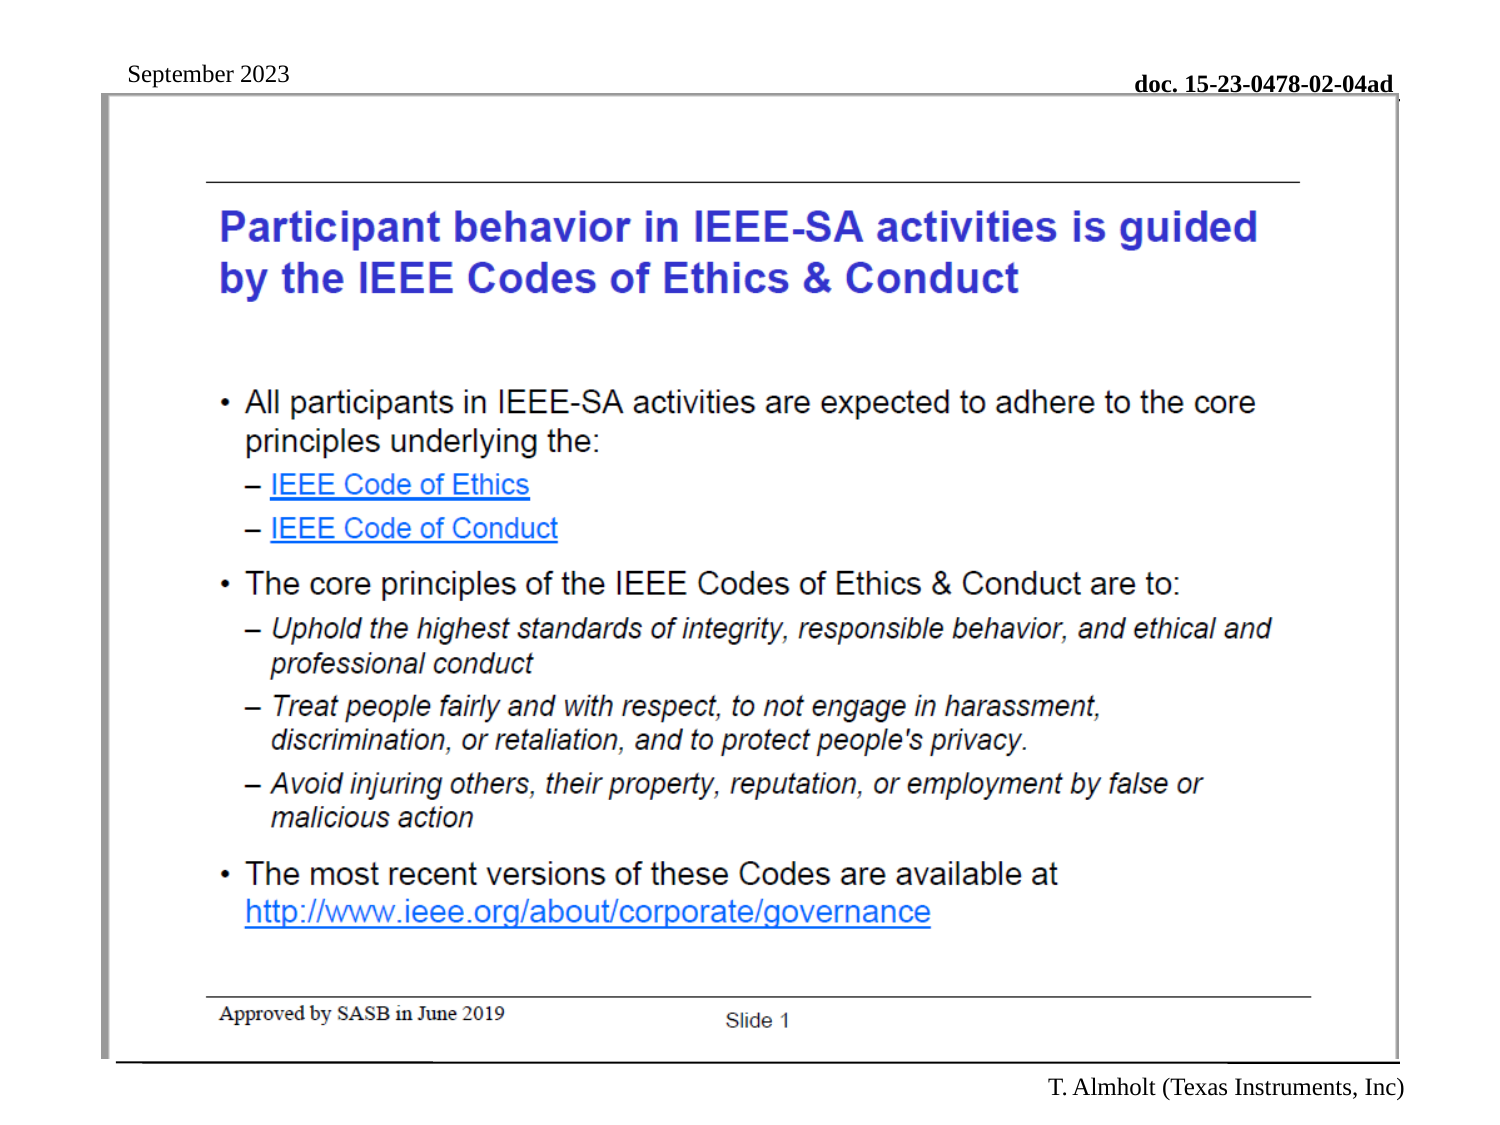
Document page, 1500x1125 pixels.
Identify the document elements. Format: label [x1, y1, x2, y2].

picture [101, 93, 1399, 1059]
